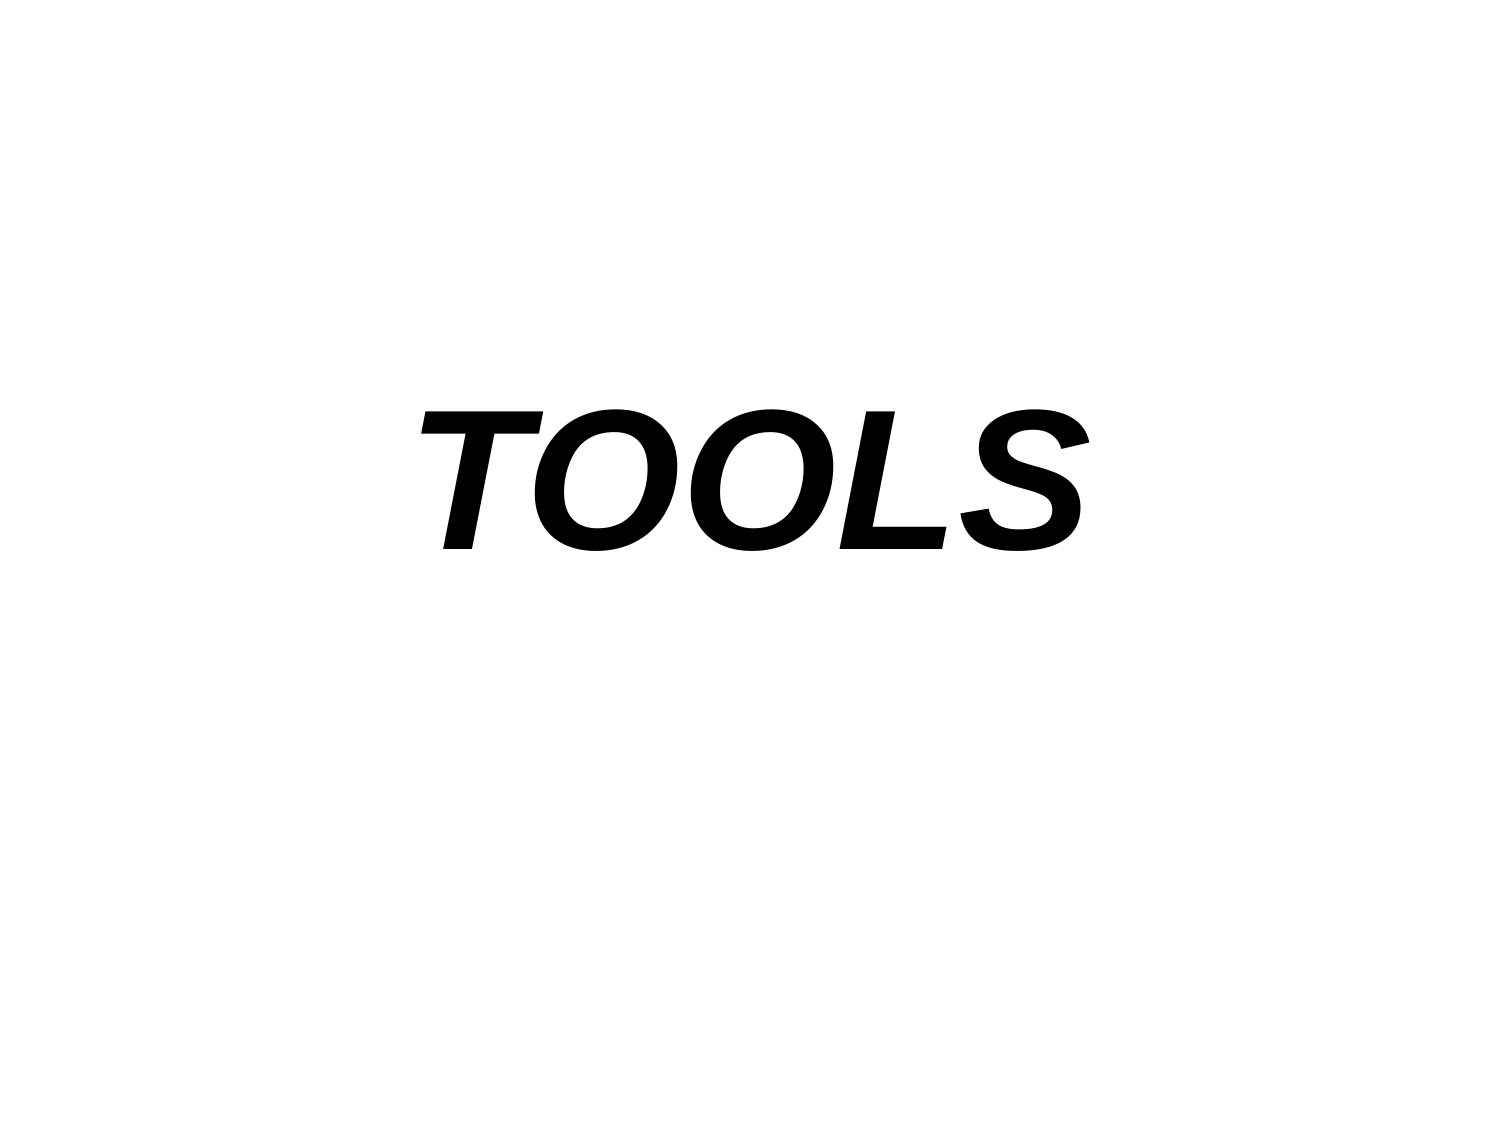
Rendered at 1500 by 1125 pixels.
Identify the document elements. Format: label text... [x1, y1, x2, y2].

title TOOLS [112, 349, 1388, 591]
